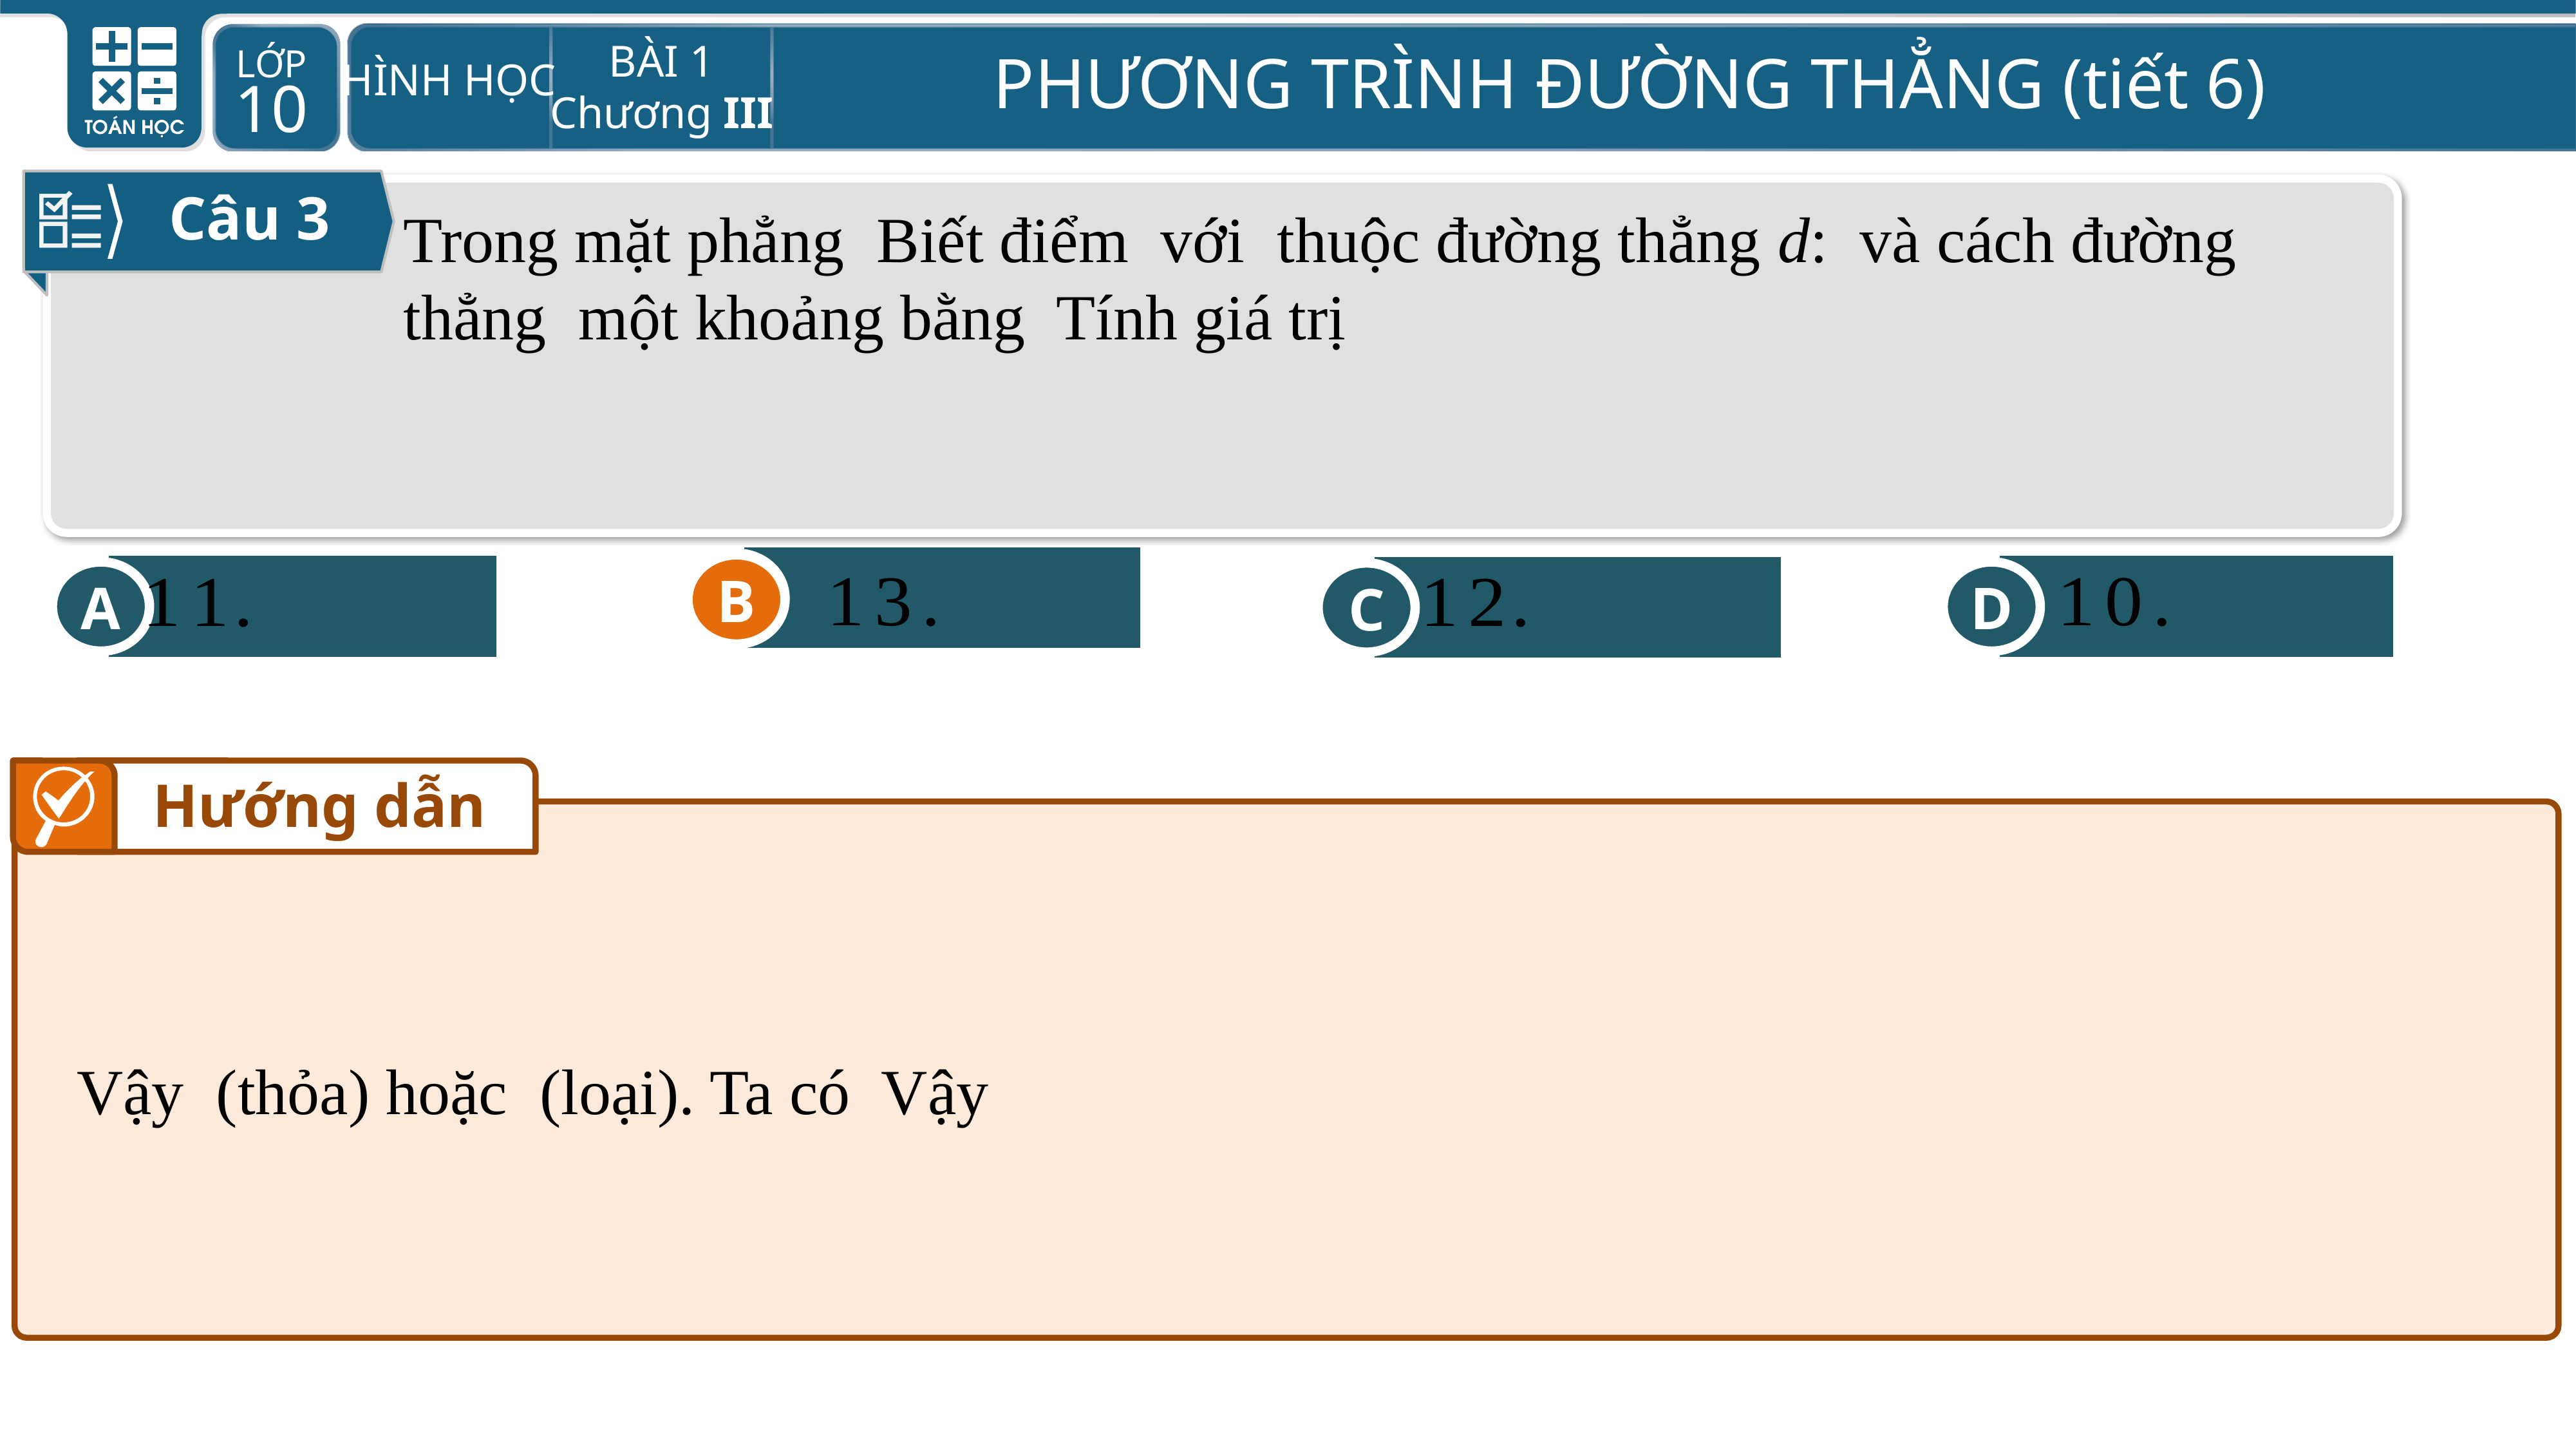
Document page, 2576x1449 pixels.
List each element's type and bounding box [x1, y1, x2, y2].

text_box [23, 171, 2408, 539]
text_box [12, 760, 2559, 1338]
text_box [52, 551, 502, 662]
text_box [1317, 552, 1786, 663]
text_box [688, 545, 1145, 653]
text_box [1942, 551, 2398, 662]
